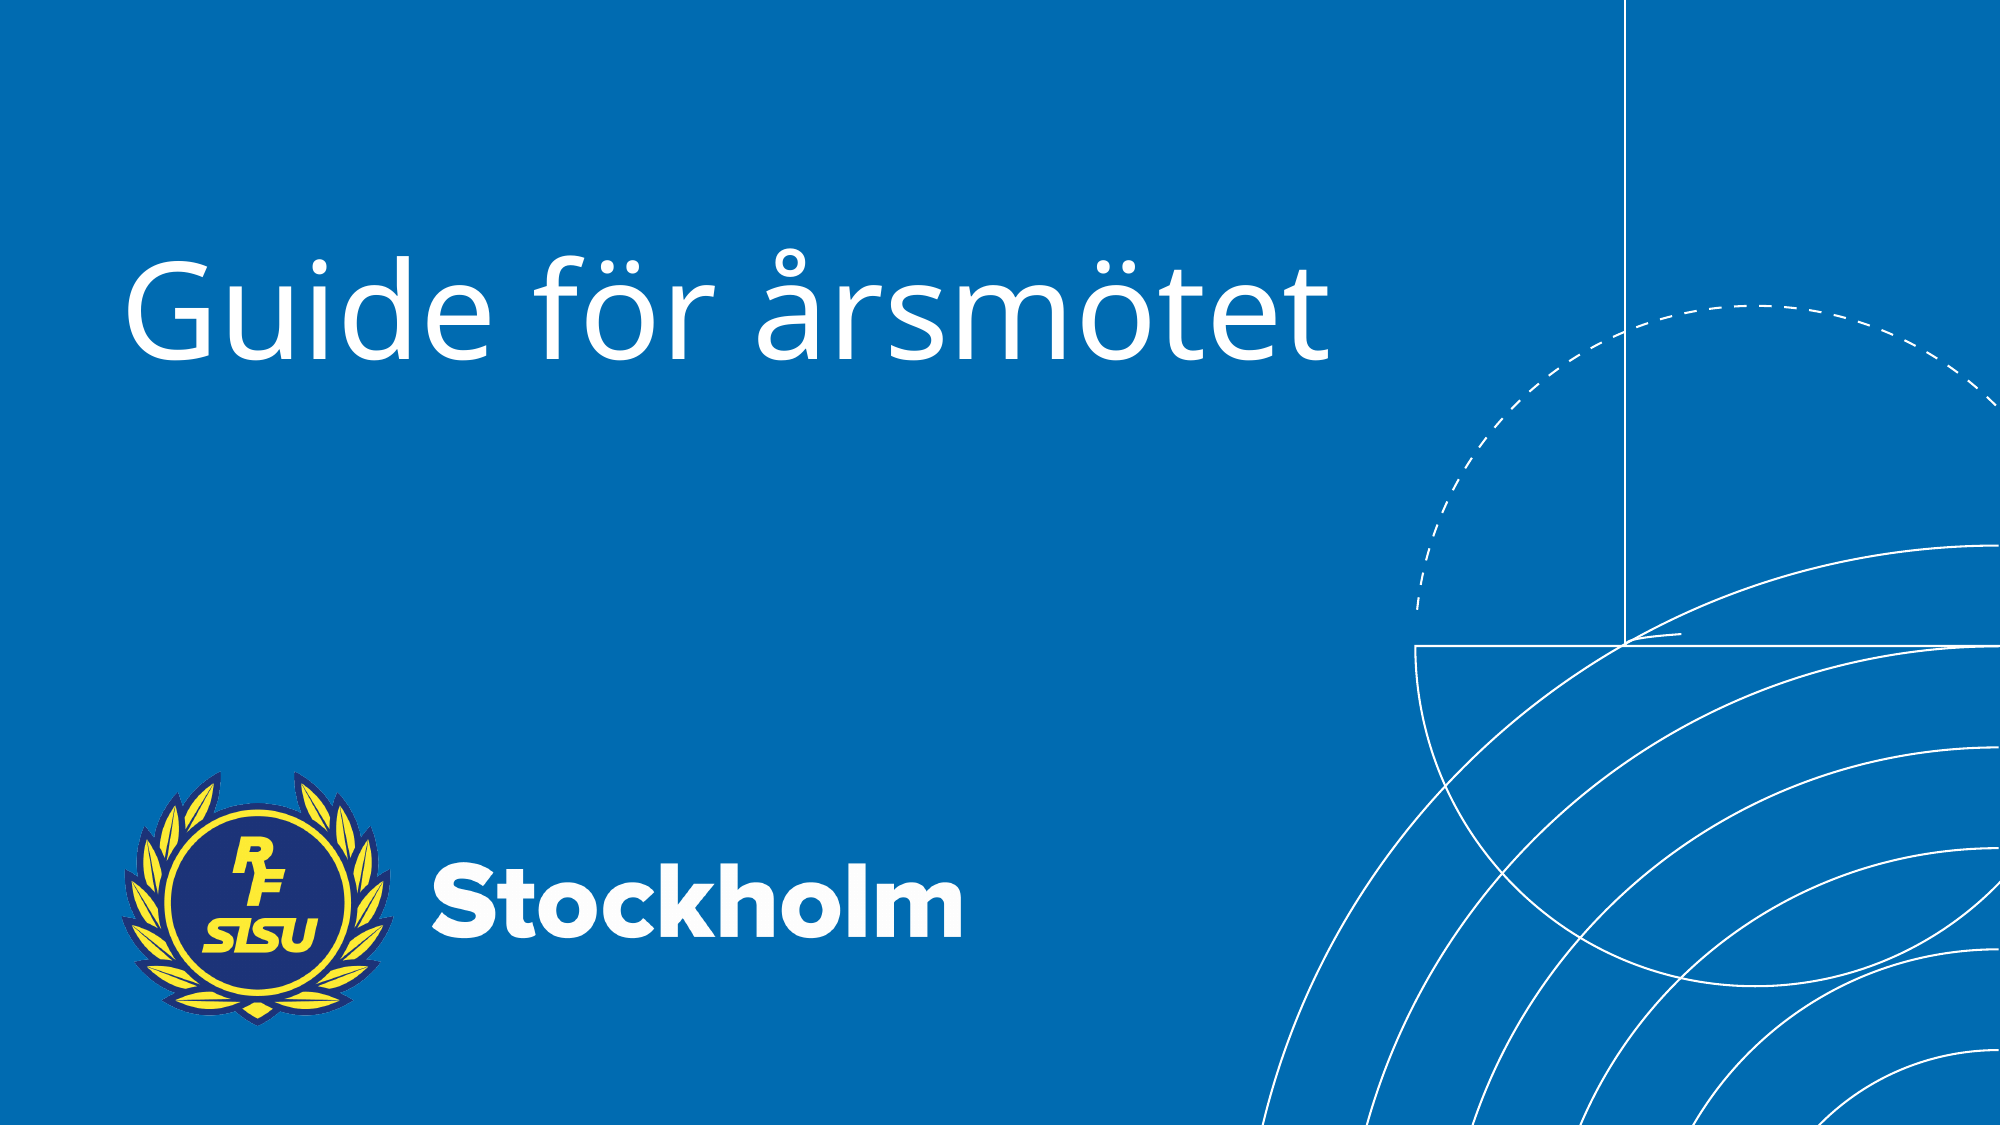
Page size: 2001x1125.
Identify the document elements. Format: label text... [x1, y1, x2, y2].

title Guide för årsmötet [120, 242, 1342, 697]
picture [121, 771, 961, 1026]
